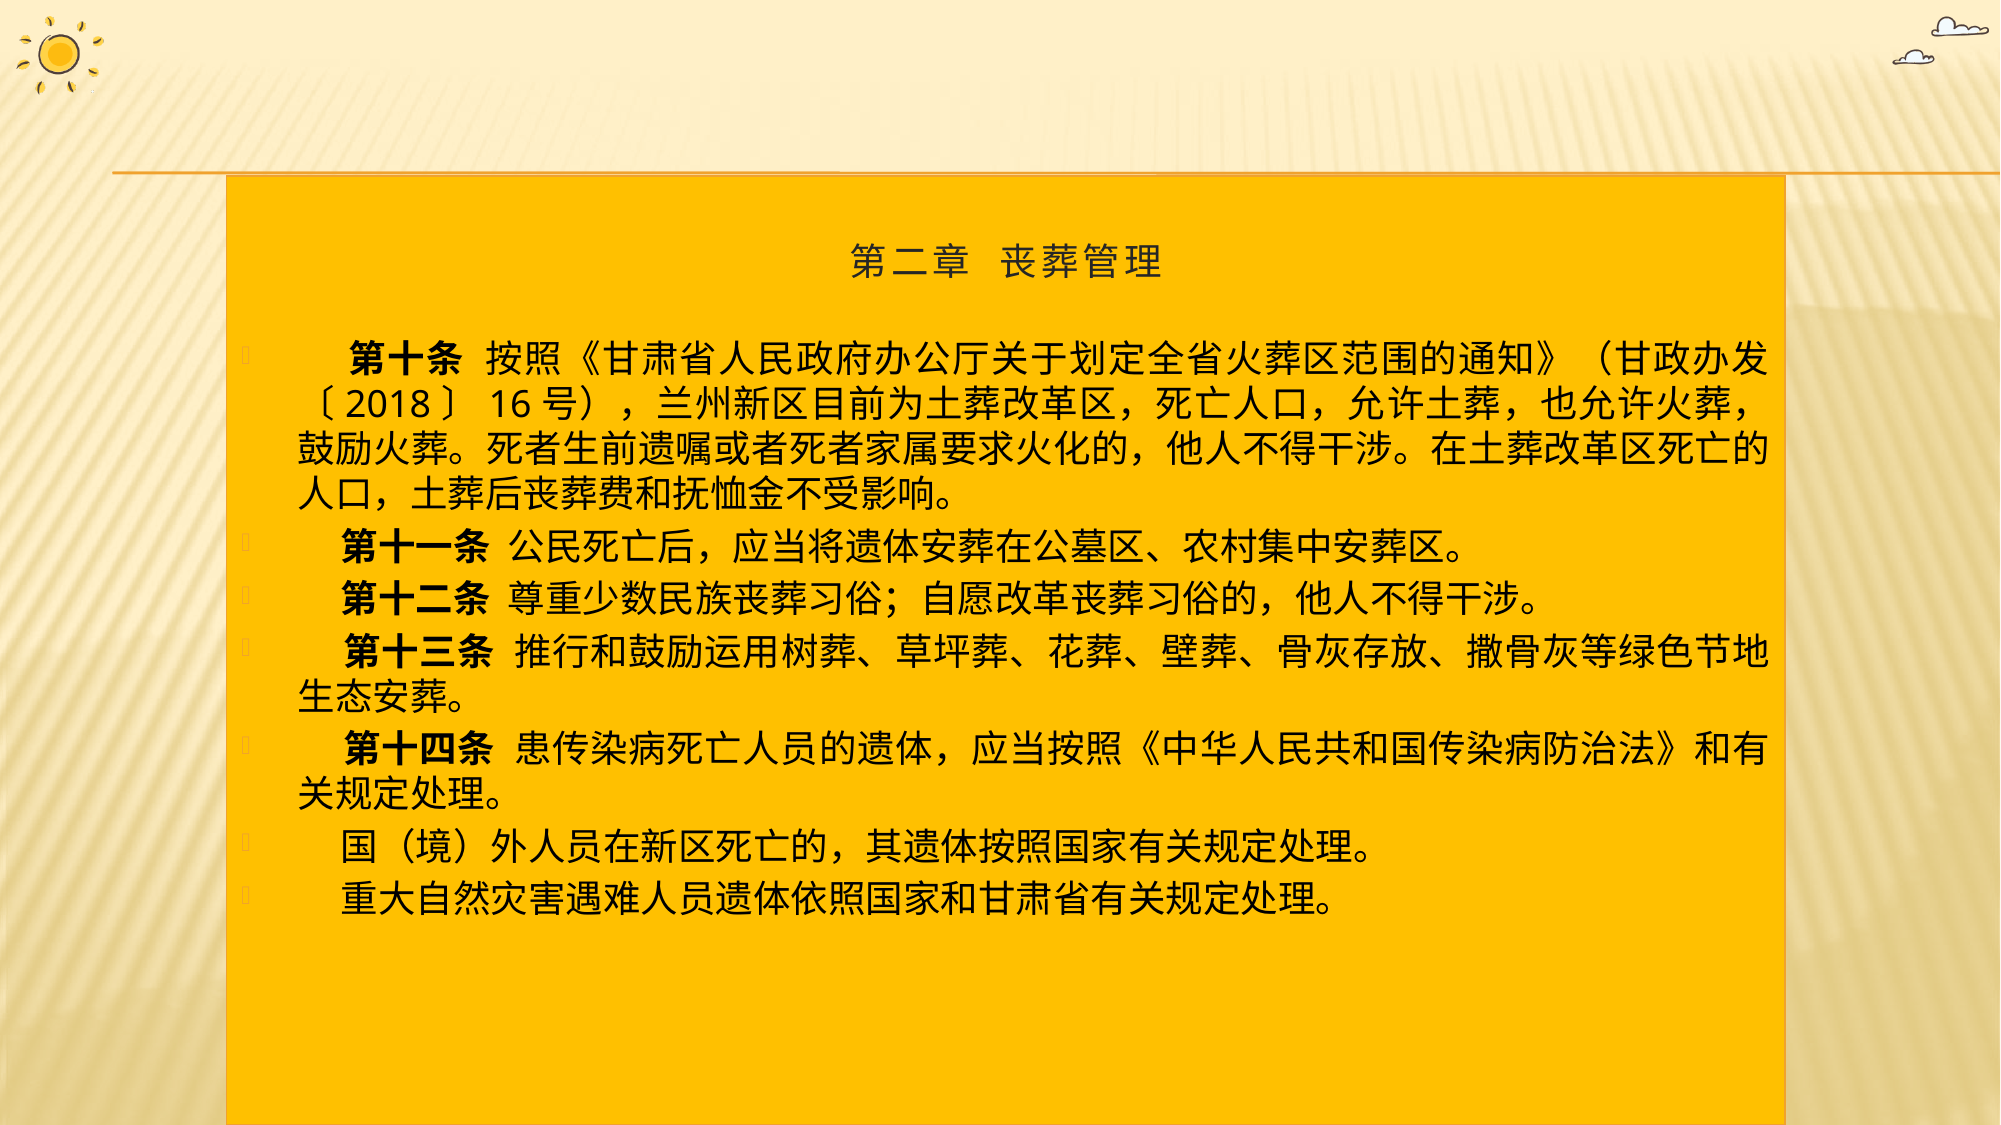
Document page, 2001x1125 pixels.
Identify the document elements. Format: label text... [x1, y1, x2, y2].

picture [1881, 0, 2000, 81]
list 第二章 丧葬管理 第十条 按照《甘肃省人民政府办公厅关于划定全省火葬区范围的通知》（甘政办发〔2018〕16号），兰州新区目前为土葬改革区，死亡人口，允许土葬，也允许火葬，鼓励火葬。死者生前遗嘱或者死者家属要求火化的，他人不得干涉。在土葬改革区死亡的人口，土葬后丧葬费和抚恤金不受影响。 第十一条 公民死亡后，应当将遗体安葬在公墓区、农村集中安葬区。 第十二条 尊重少数民族丧葬习俗；自愿改革丧葬习俗的，他人不得干涉。 第十三条 推行和鼓励运用树葬、草坪葬、花葬、壁葬、骨灰存放、撒骨灰等绿色节地生态安葬。 第十四条 患传染病死亡人员的遗体，应当按照《中华人民共和国传染病防治法》和有关规定处理。 国（境）外人员在新区死亡的，其遗体按照国家有关规定处理。 重大自然灾害遇难人员遗体依照国家和甘肃省有关规定处理。 [224, 174, 1787, 1125]
picture [0, 0, 119, 111]
